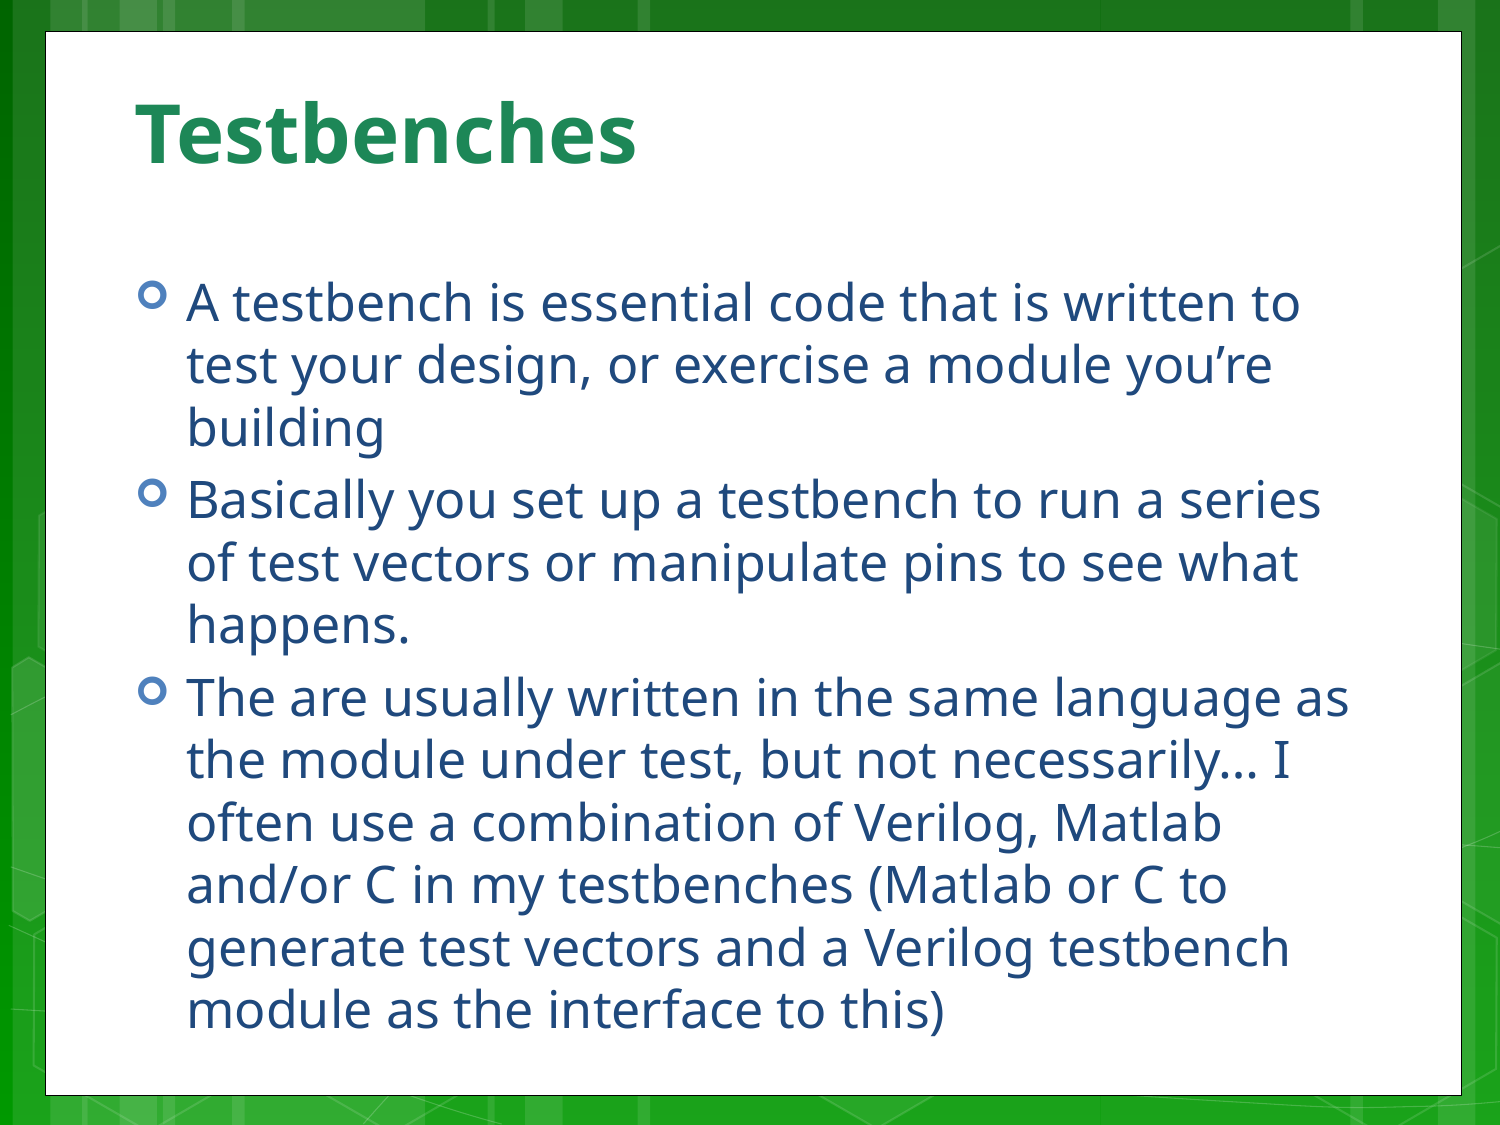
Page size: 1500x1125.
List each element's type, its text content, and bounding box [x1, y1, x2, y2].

list A testbench is essential code that is written to test your design, or exercise a module you’re building Basically you set up a testbench to run a series of test vectors or manipulate pins to see what happens. The are usually written in the same language as the module under test, but not necessarily… I often use a combination of Verilog, Matlab and/or C in my testbenches (Matlab or C to generate test vectors and a Verilog testbench module as the interface to this) [119, 261, 1383, 1052]
title Testbenches [119, 73, 1383, 188]
